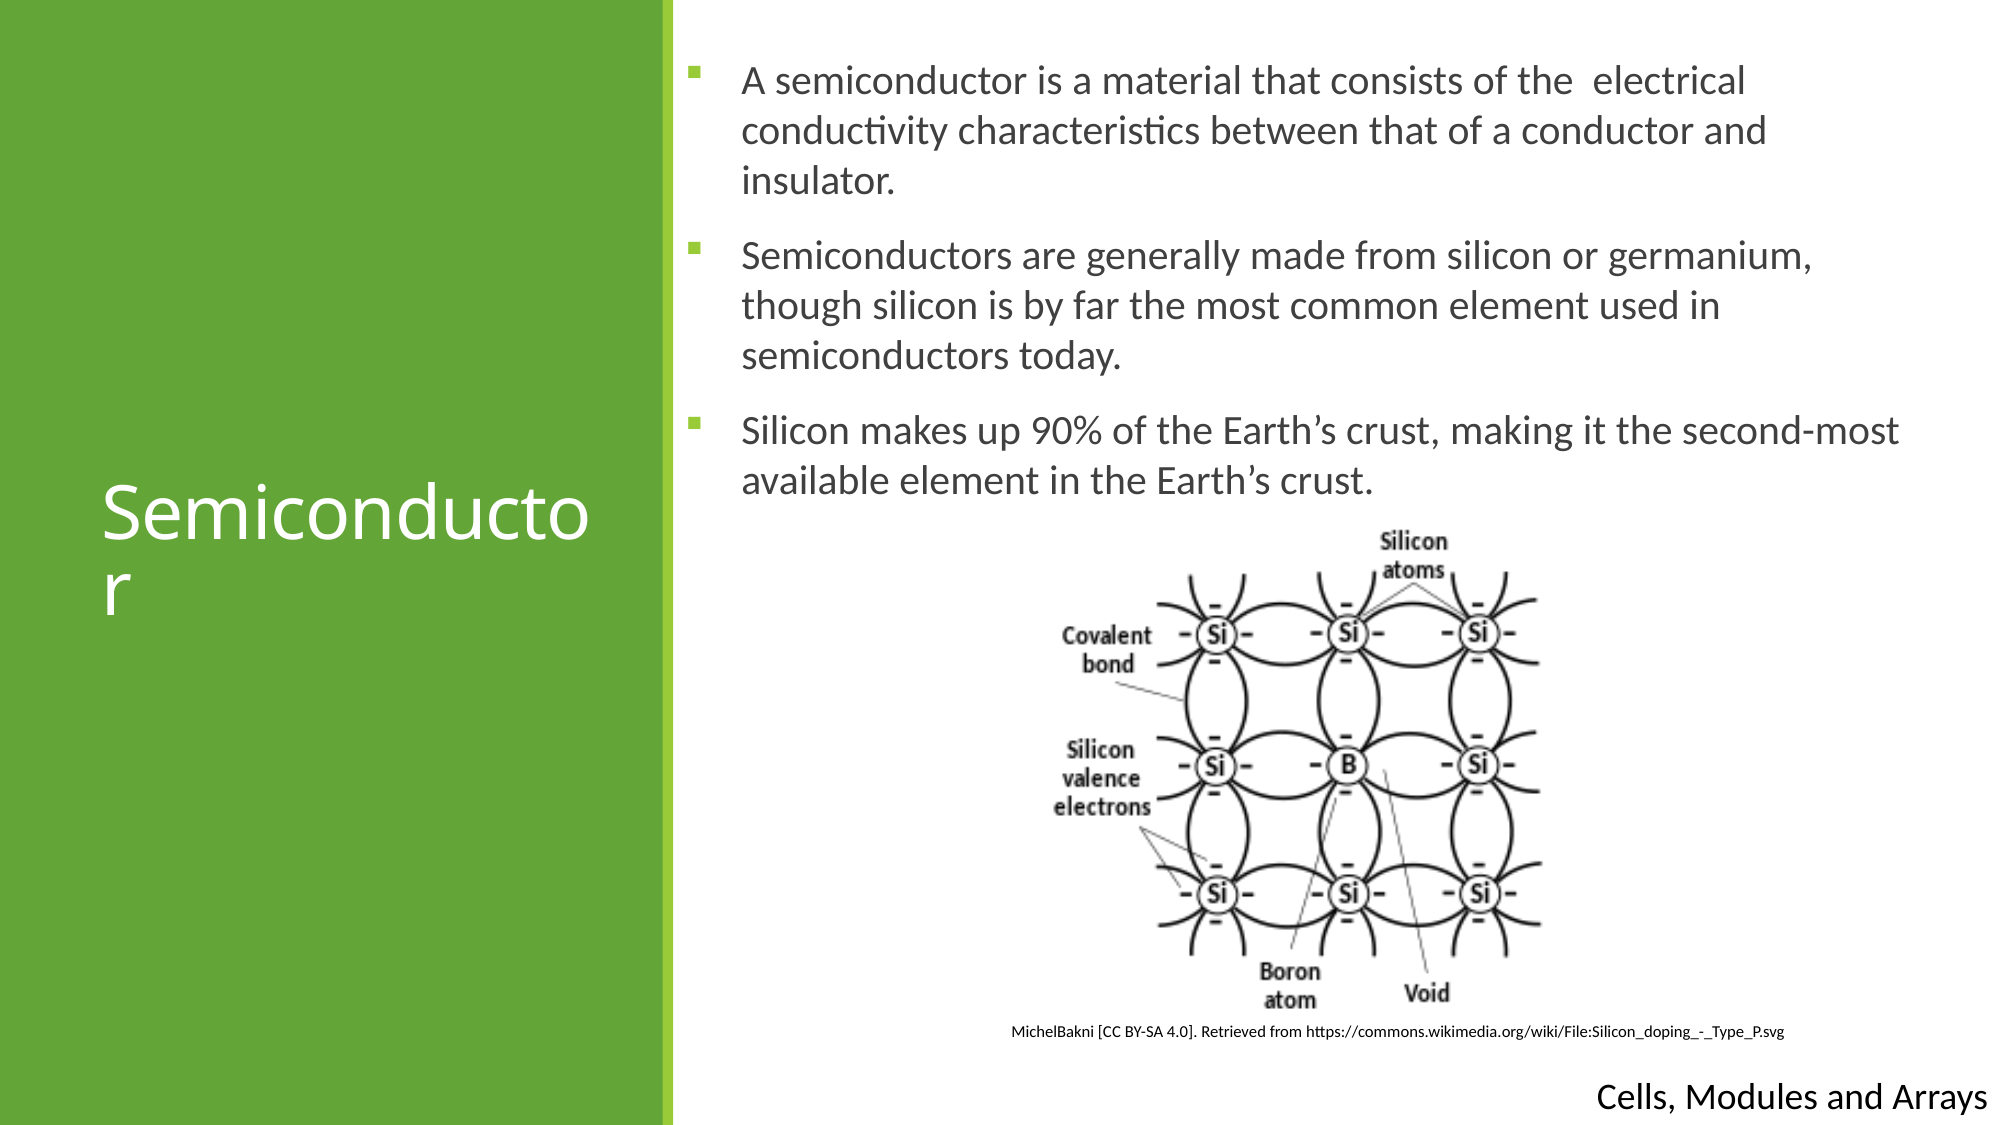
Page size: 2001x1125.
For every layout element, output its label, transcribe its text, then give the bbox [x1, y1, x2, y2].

list A semiconductor is a material that consists of the electrical conductivity characteristics between that of a conductor and insulator. Semiconductors are generally made from silicon or germanium, though silicon is by far the most common element used in semiconductors today. Silicon makes up 90% of the Earth’s crust, making it the second-most available element in the Earth’s crust. [685, 45, 1918, 1035]
picture [1049, 524, 1611, 1021]
title Semiconductor [86, 263, 612, 639]
text_box MichelBakni [CC BY-SA 4.0]. Retrieved from https://commons.wikimedia.org/wiki/File:Silicon_doping_-_Type_P.svg [996, 1013, 1840, 1049]
